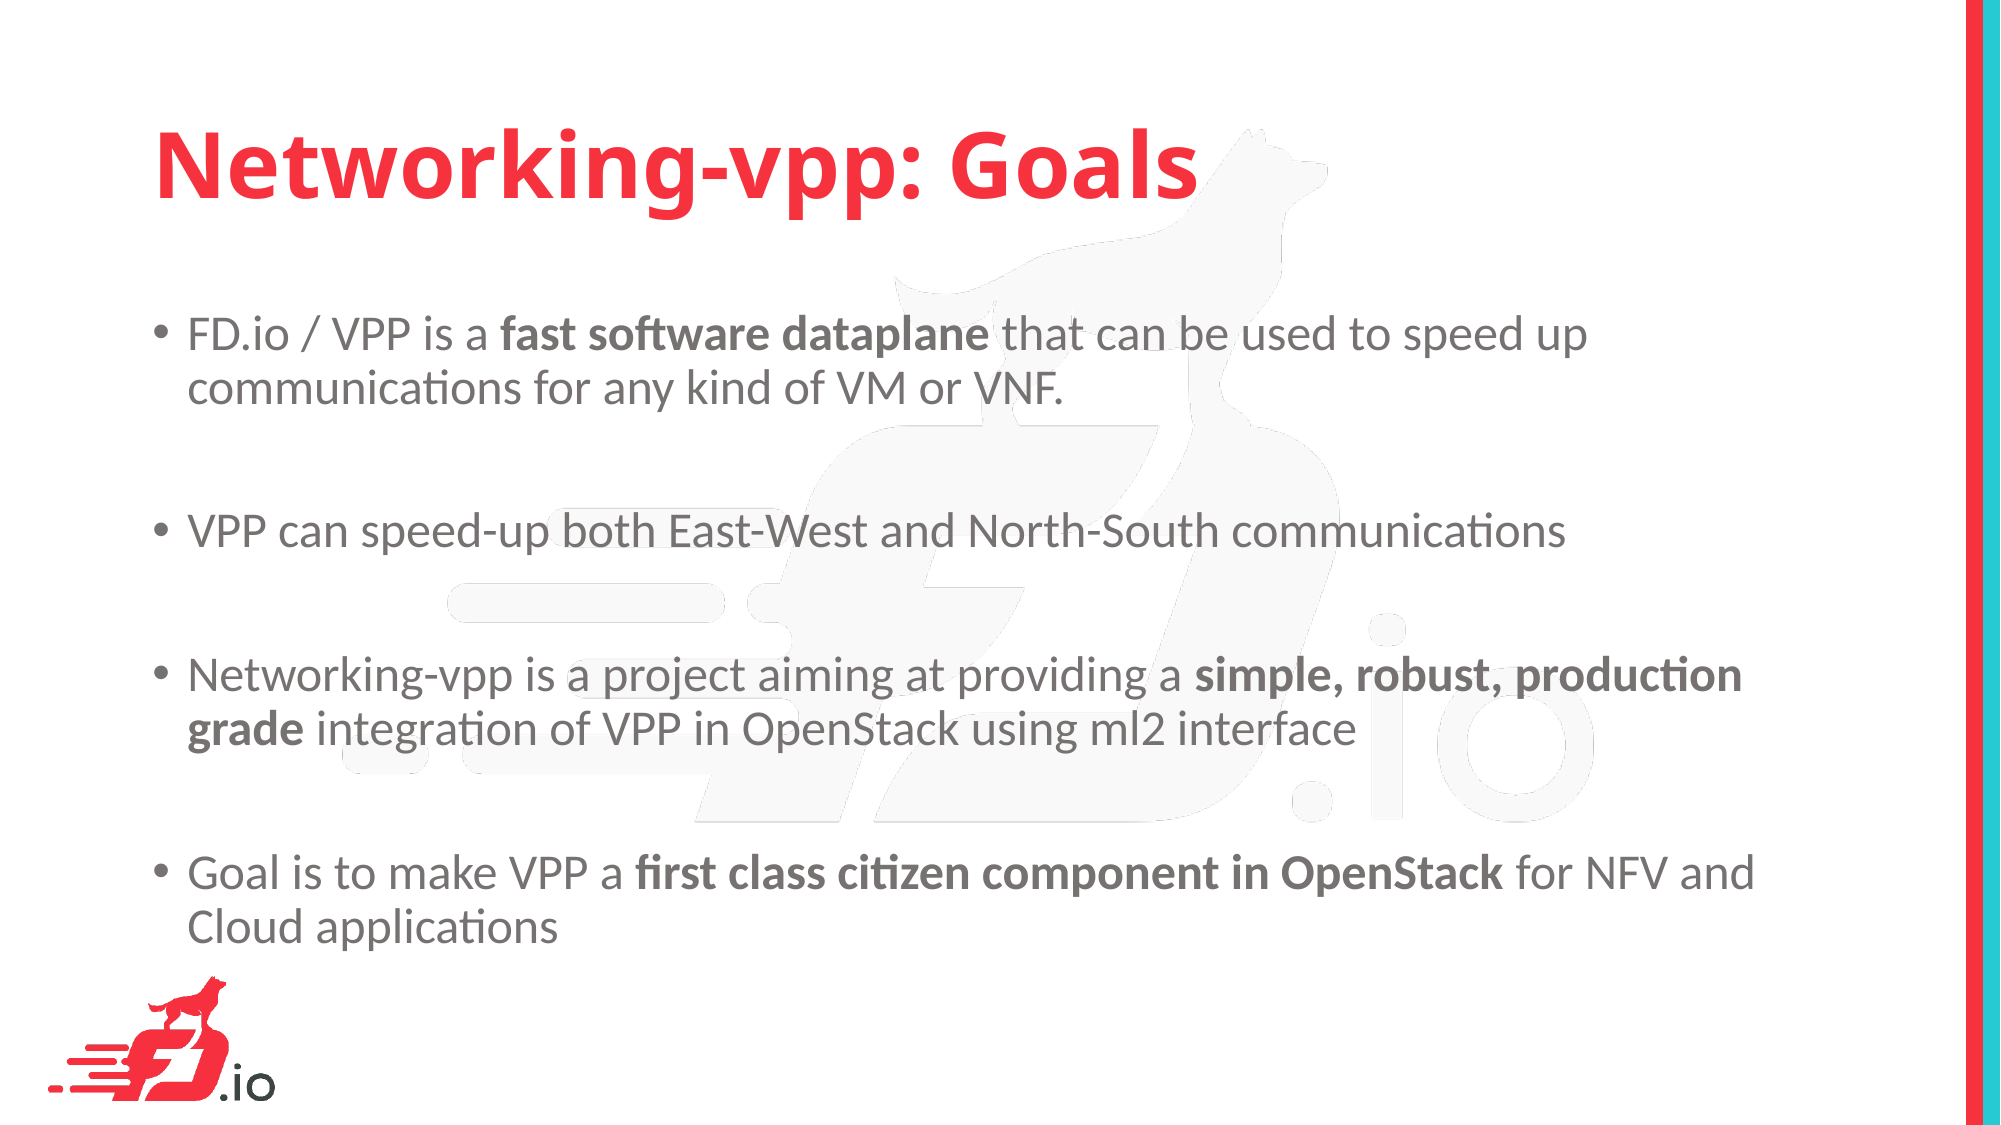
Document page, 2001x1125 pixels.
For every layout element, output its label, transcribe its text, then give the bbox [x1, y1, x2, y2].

picture [47, 975, 276, 1103]
title Networking-vpp: Goals [137, 59, 1863, 278]
list FD.io / VPP is a fast software dataplane that can be used to speed up communications for any kind of VM or VNF. VPP can speed-up both East-West and North-South communications Networking-vpp is a project aiming at providing a simple, robust, production grade integration of VPP in OpenStack using ml2 interface Goal is to make VPP a first class citizen component in OpenStack for NFV and Cloud applications [137, 299, 1863, 964]
